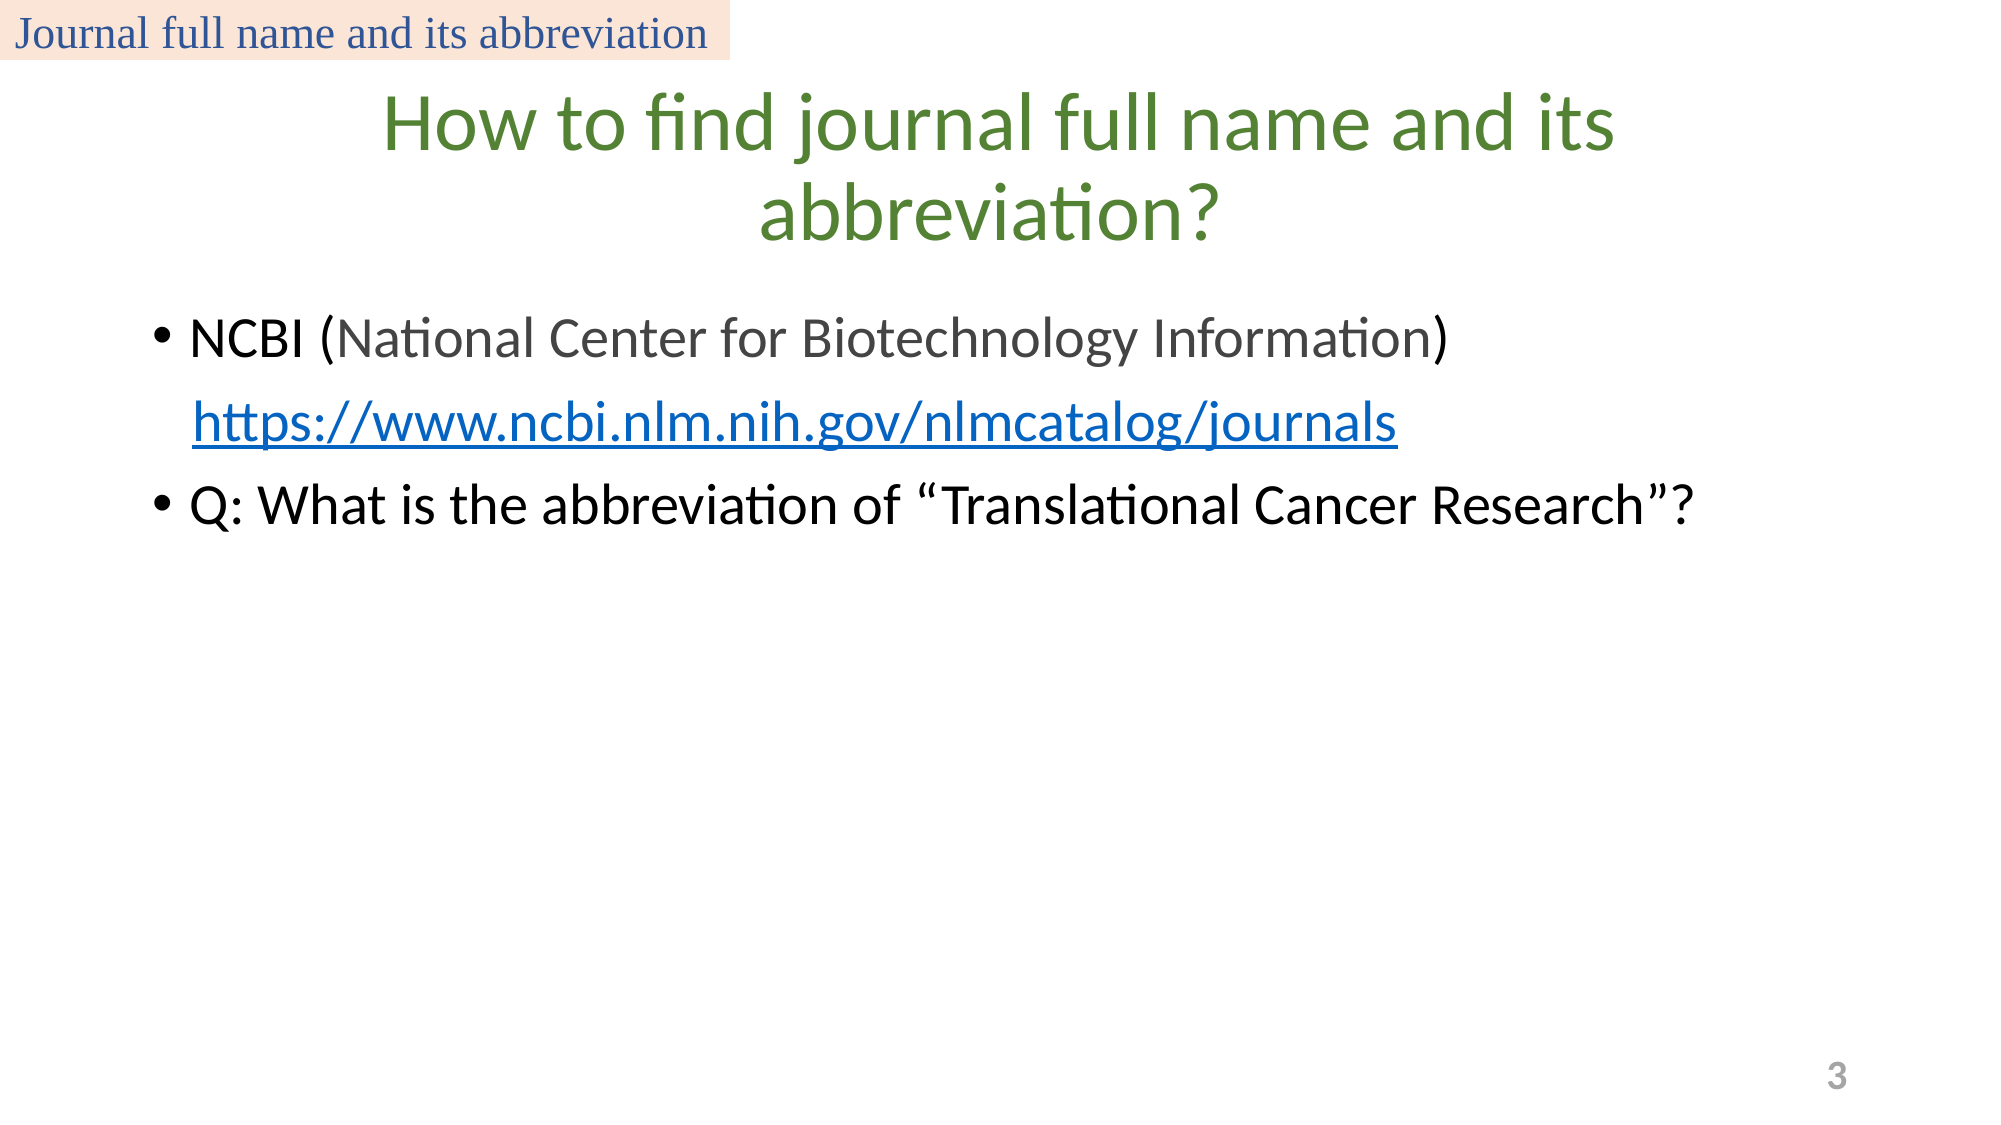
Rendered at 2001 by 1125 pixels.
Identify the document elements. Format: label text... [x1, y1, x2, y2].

text_box Journal full name and its abbreviation [0, 0, 731, 61]
list NCBI (National Center for Biotechnology Information) https://www.ncbi.nlm.nih.gov/nlmcatalog/journals Q: What is the abbreviation of “Translational Cancer Research”? [137, 299, 1863, 1014]
title How to find journal full name and its abbreviation? [137, 59, 1863, 278]
slide_number 3 [1412, 1042, 1863, 1103]
